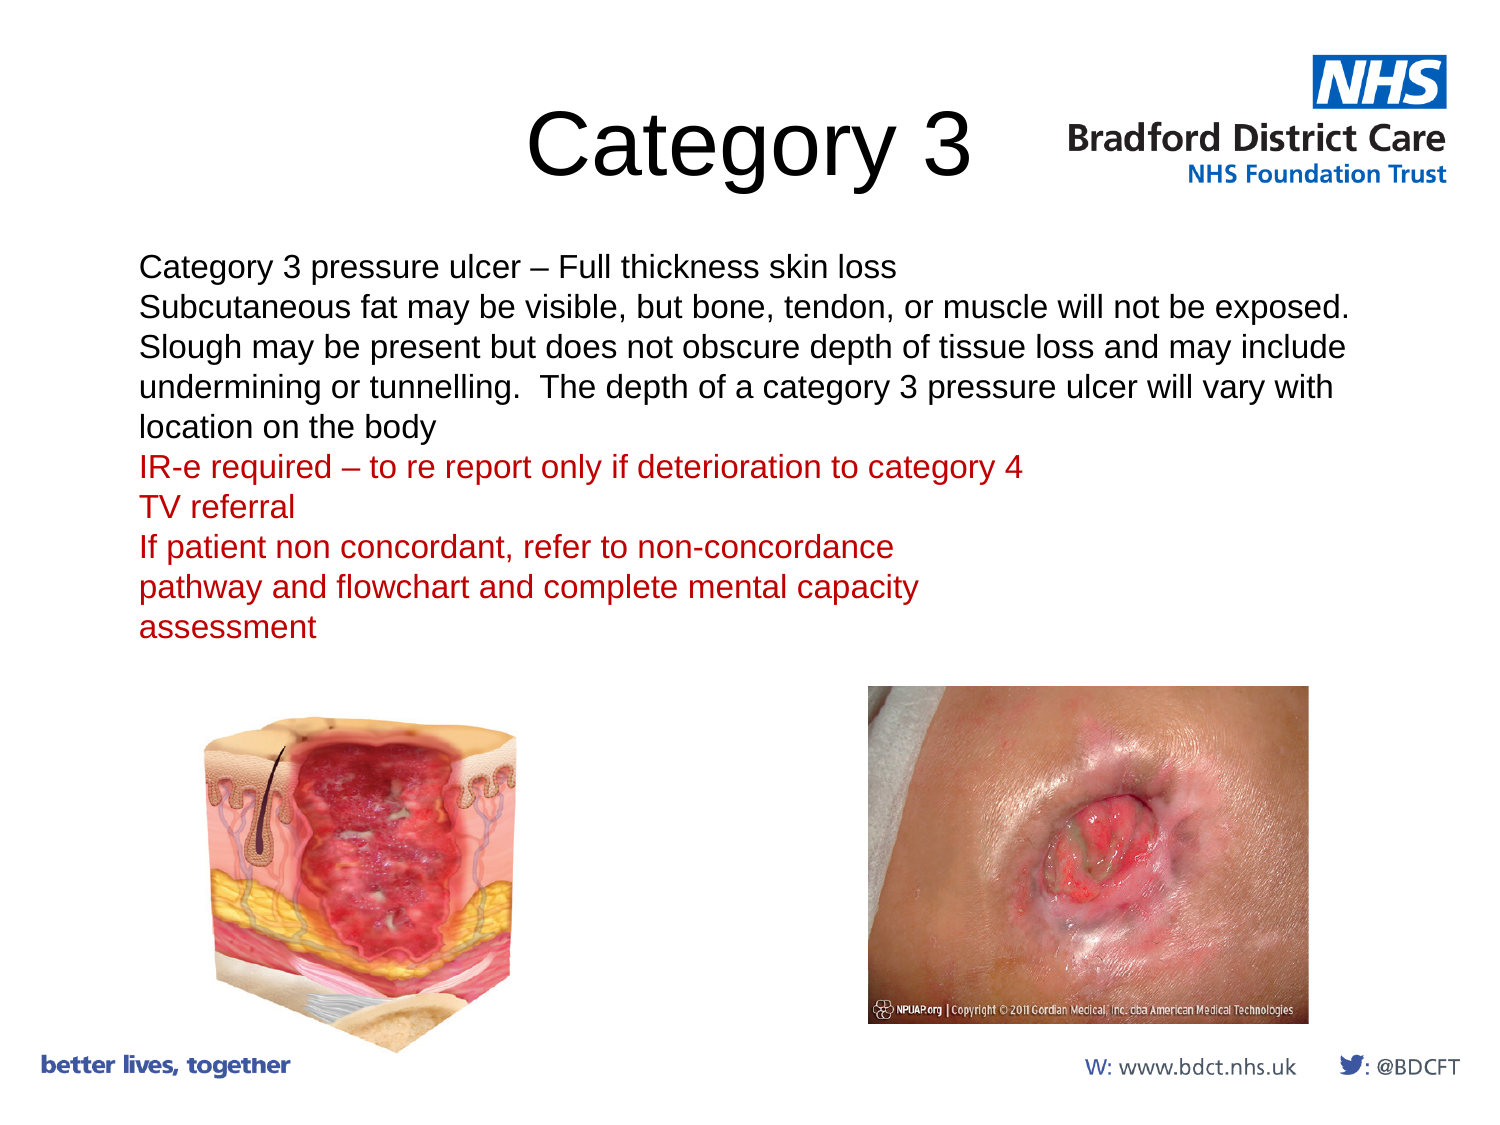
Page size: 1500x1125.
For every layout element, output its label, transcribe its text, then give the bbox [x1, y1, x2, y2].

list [867, 686, 1309, 1024]
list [170, 689, 552, 1058]
title Category 3 [75, 45, 876, 233]
picture [29, 1044, 1471, 1084]
picture [881, 0, 1500, 280]
text_box Category 3 pressure ulcer – Full thickness skin loss Subcutaneous fat may be visible, but bone, tendon, or muscle will not be exposed. Slough may be present but does not obscure depth of tissue loss and may include undermining or tunnelling. The depth of a category 3 pressure ulcer will vary with location on the body IR-e required – to re report only if deterioration to category 4 TV referral If patient non concordant, refer to non-concordance pathway and flowchart and complete mental capacity assessment [123, 238, 1388, 653]
